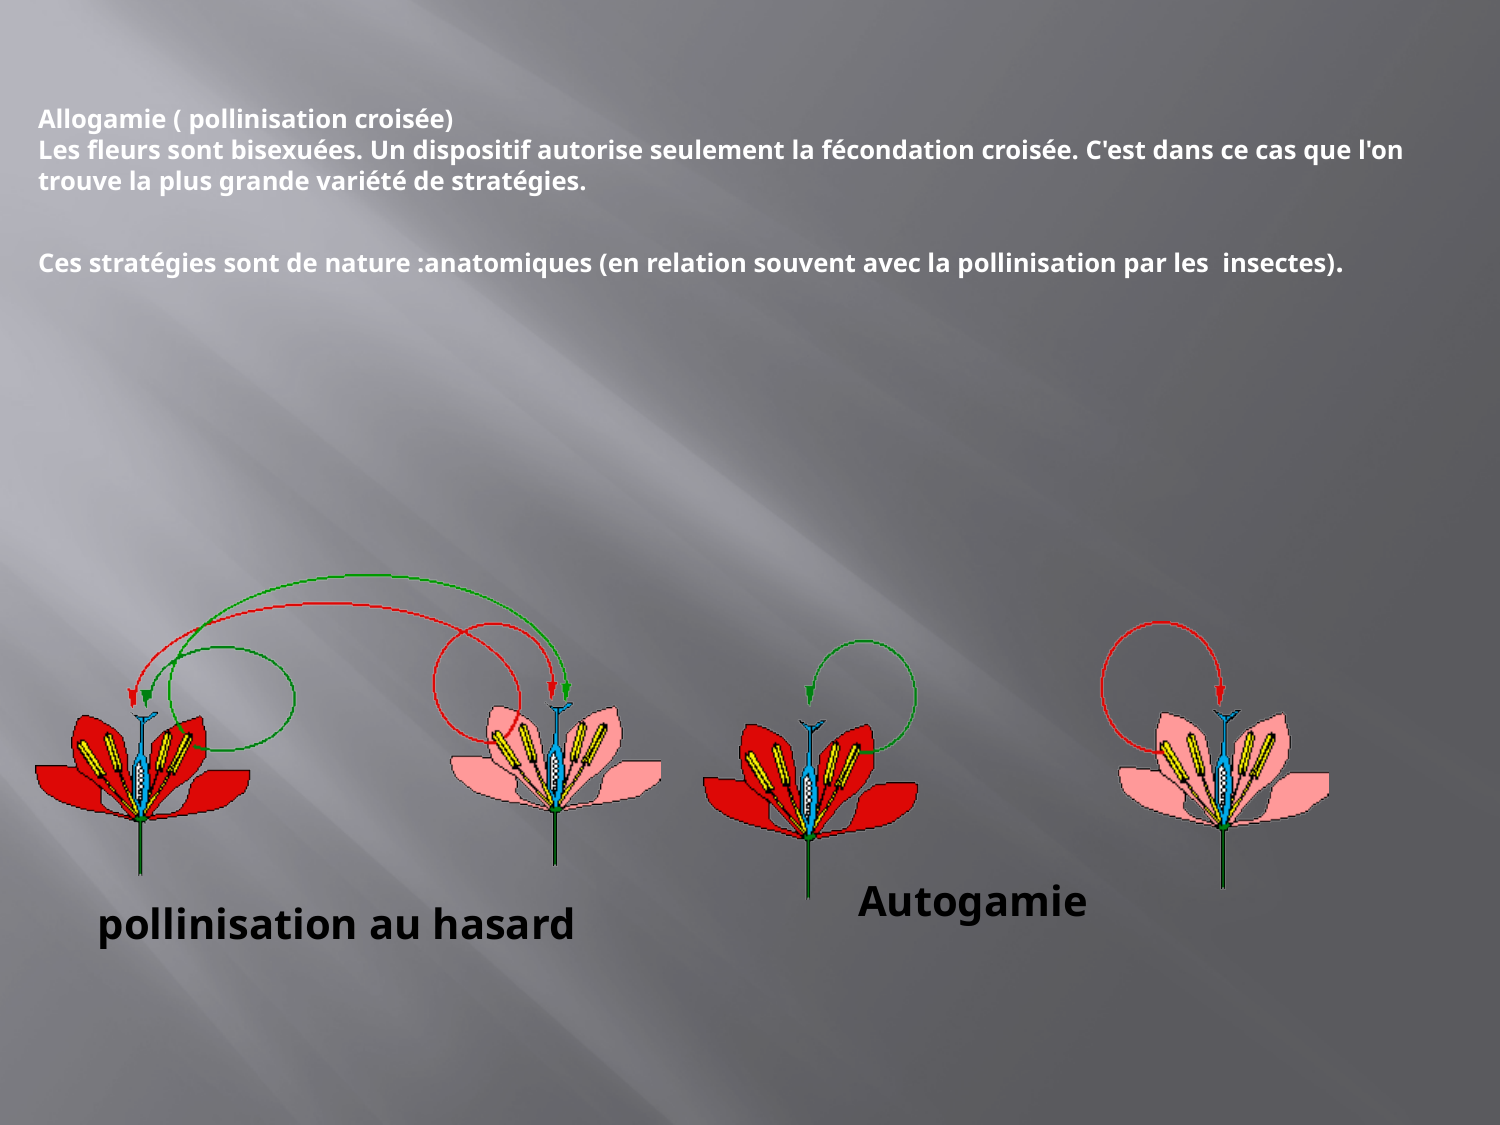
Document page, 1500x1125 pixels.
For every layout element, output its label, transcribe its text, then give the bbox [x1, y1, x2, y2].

title Allogamie ( pollinisation croisée) Les fleurs sont bisexuées. Un dispositif autorise seulement la fécondation croisée. C'est dans ce cas que l'on trouve la plus grande variété de stratégies. Ces stratégies sont de nature :anatomiques (en relation souvent avec la pollinisation par les insectes). [23, 46, 1477, 375]
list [34, 573, 661, 876]
picture [702, 620, 1329, 900]
text_box pollinisation au hasard [83, 919, 591, 956]
